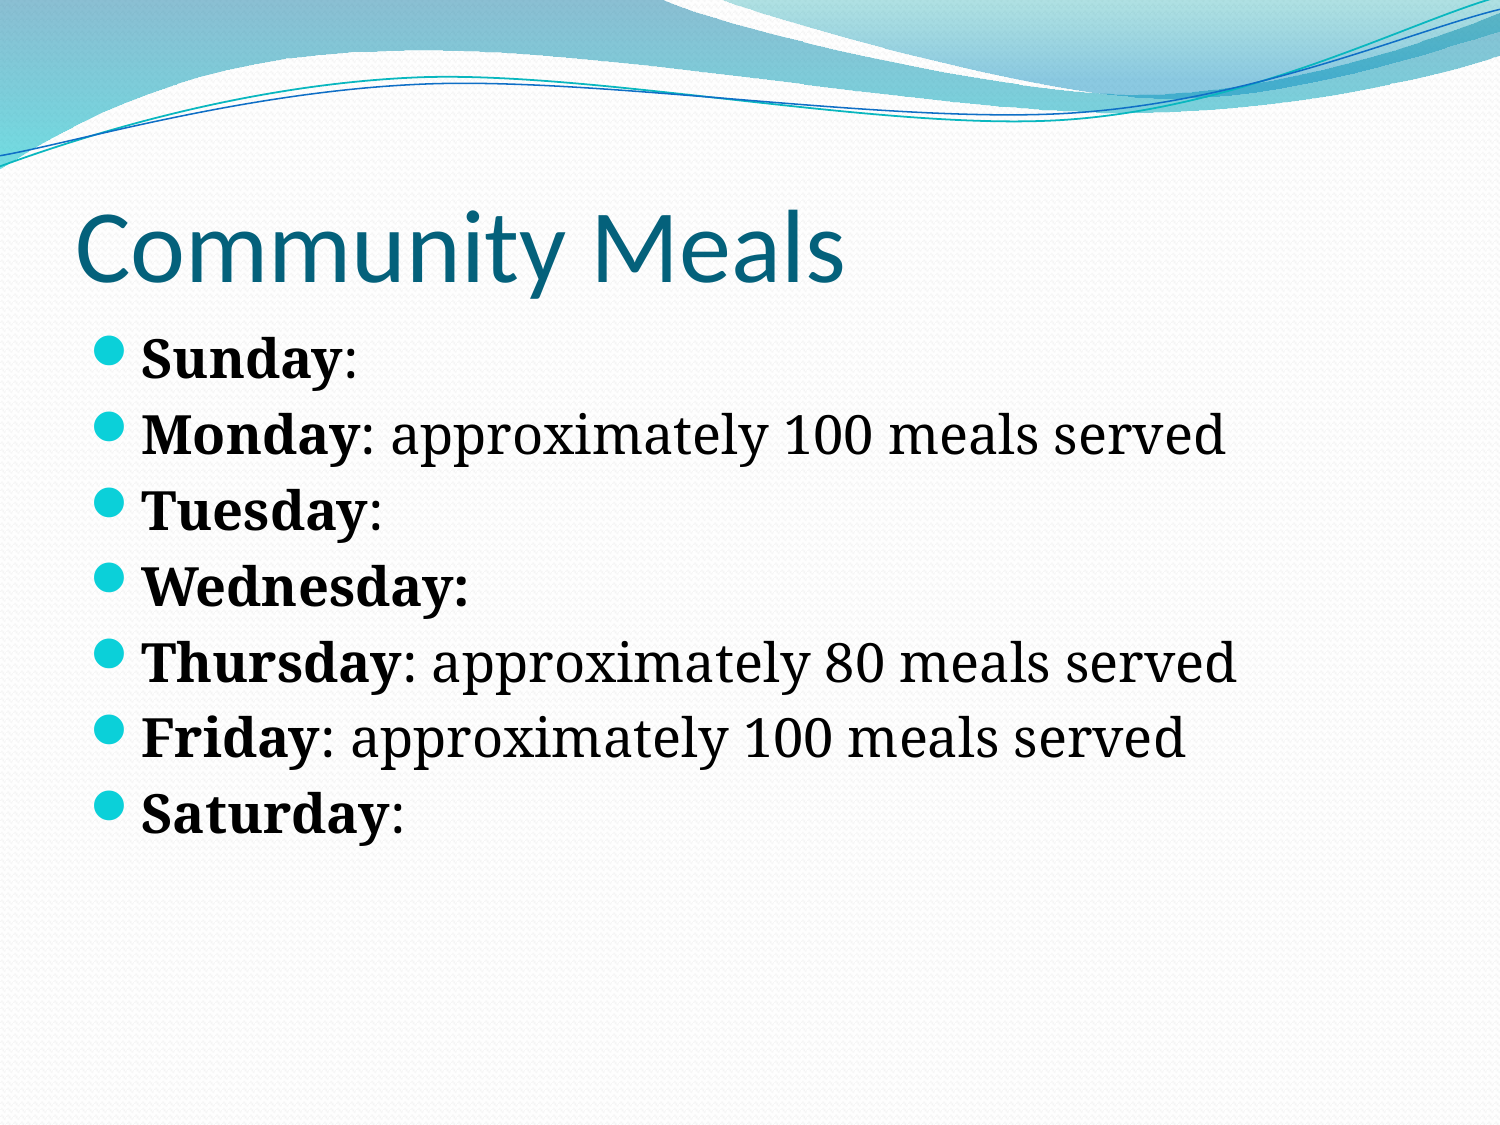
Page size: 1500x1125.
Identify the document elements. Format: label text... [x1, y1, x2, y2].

list Sunday: Monday: approximately 100 meals served Tuesday: Wednesday: Thursday: approximately 80 meals served Friday: approximately 100 meals served Saturday: [75, 317, 1425, 1038]
title Community Meals [75, 115, 1425, 303]
